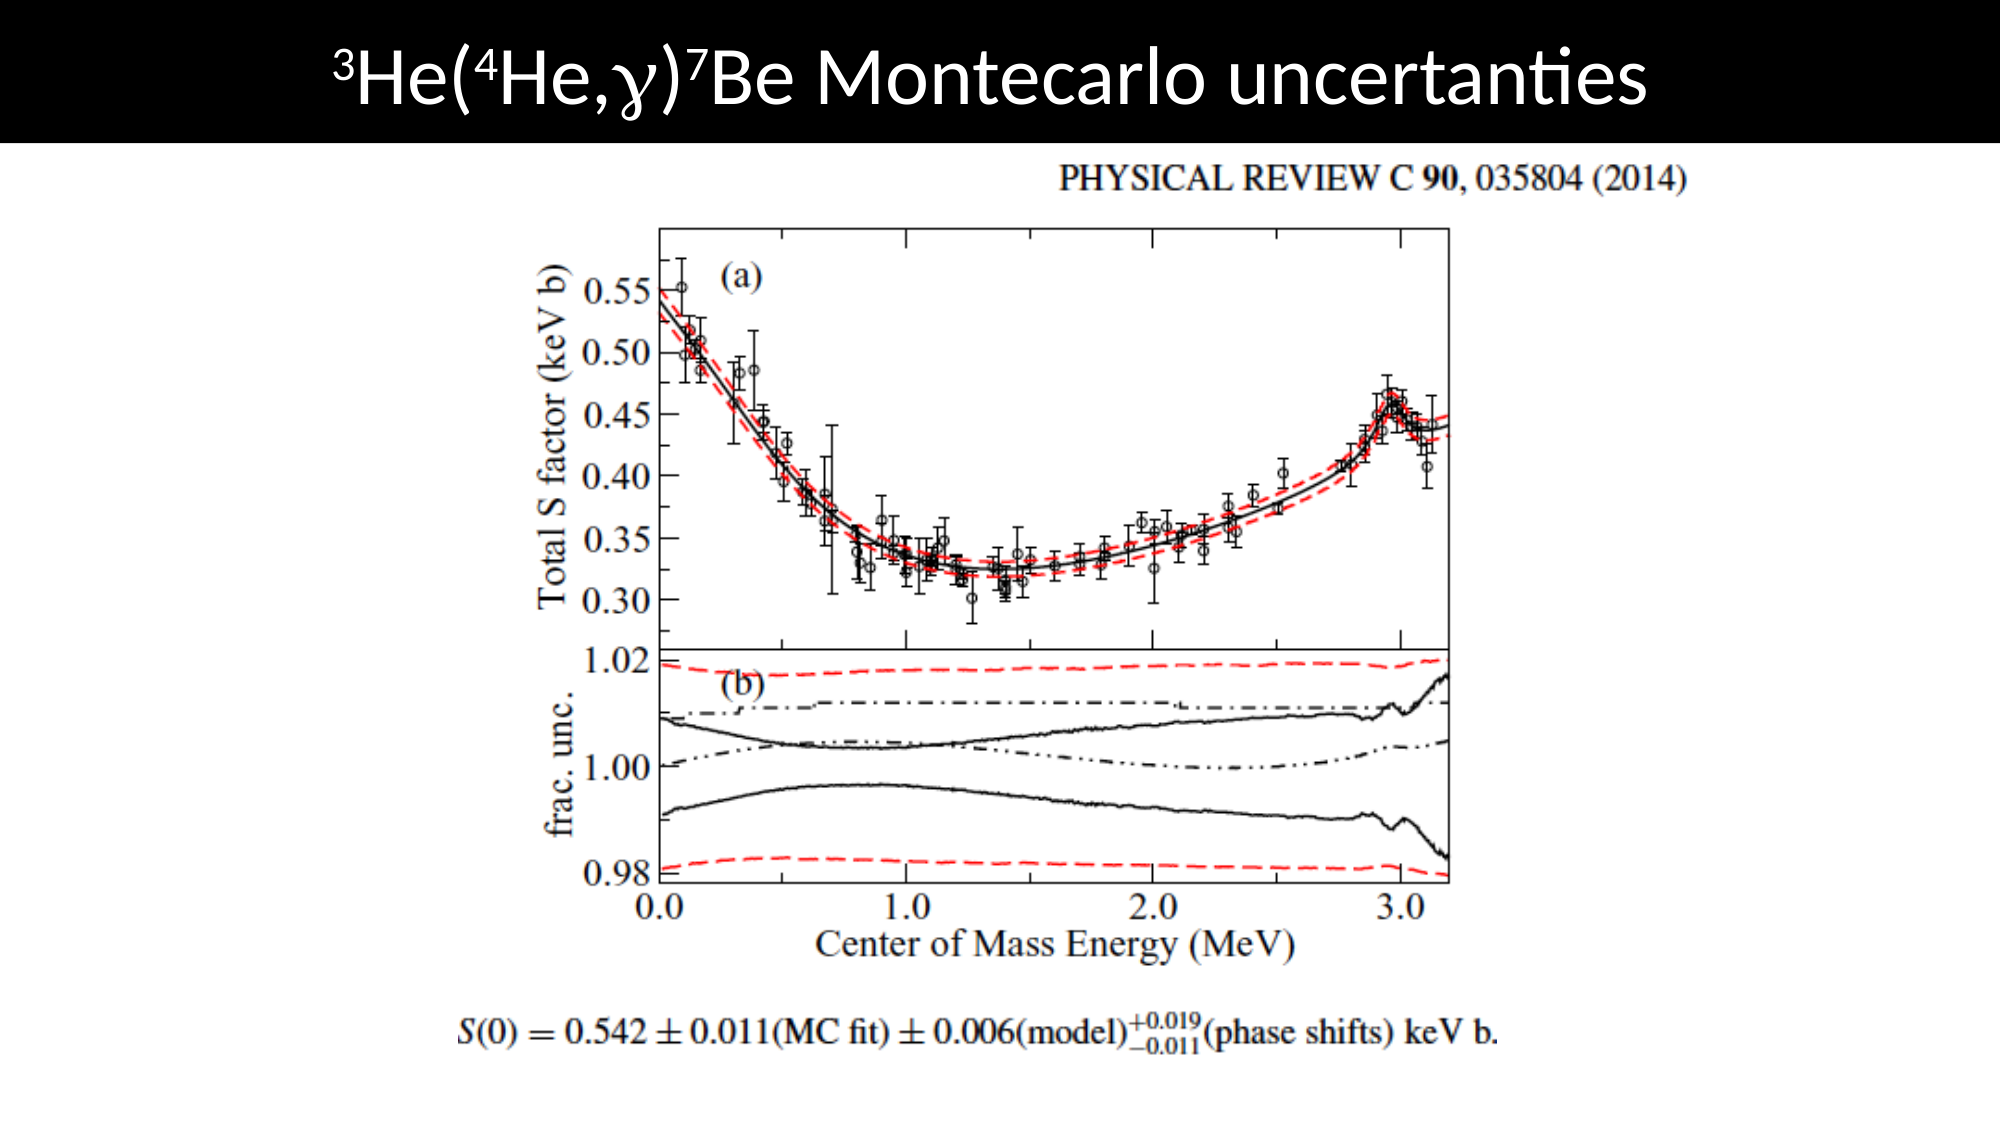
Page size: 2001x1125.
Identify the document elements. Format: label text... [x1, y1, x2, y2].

picture [409, 148, 1708, 996]
text_box 3He(4He,g)7Be Montecarlo uncertanties [0, 0, 2000, 144]
picture [458, 1006, 1497, 1059]
